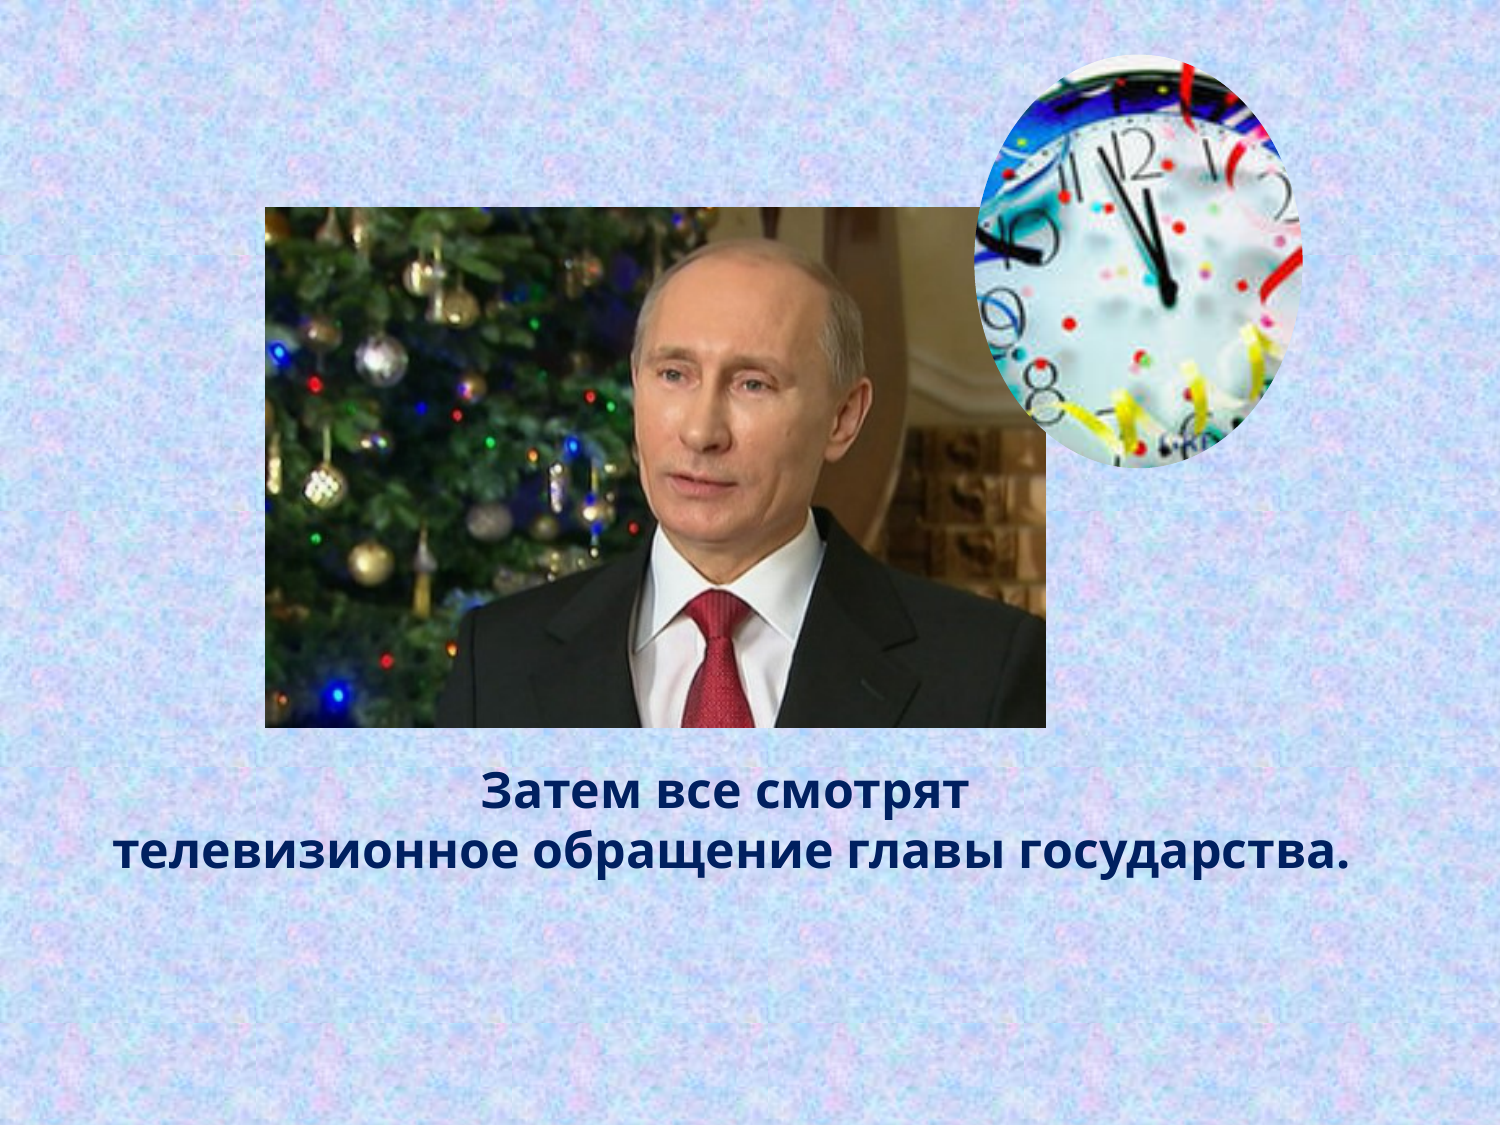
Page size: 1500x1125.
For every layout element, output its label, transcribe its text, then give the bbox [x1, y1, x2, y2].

picture [0, 0, 1500, 1125]
text_box Затем все смотрят телевизионное обращение главы государства. [98, 751, 1367, 887]
